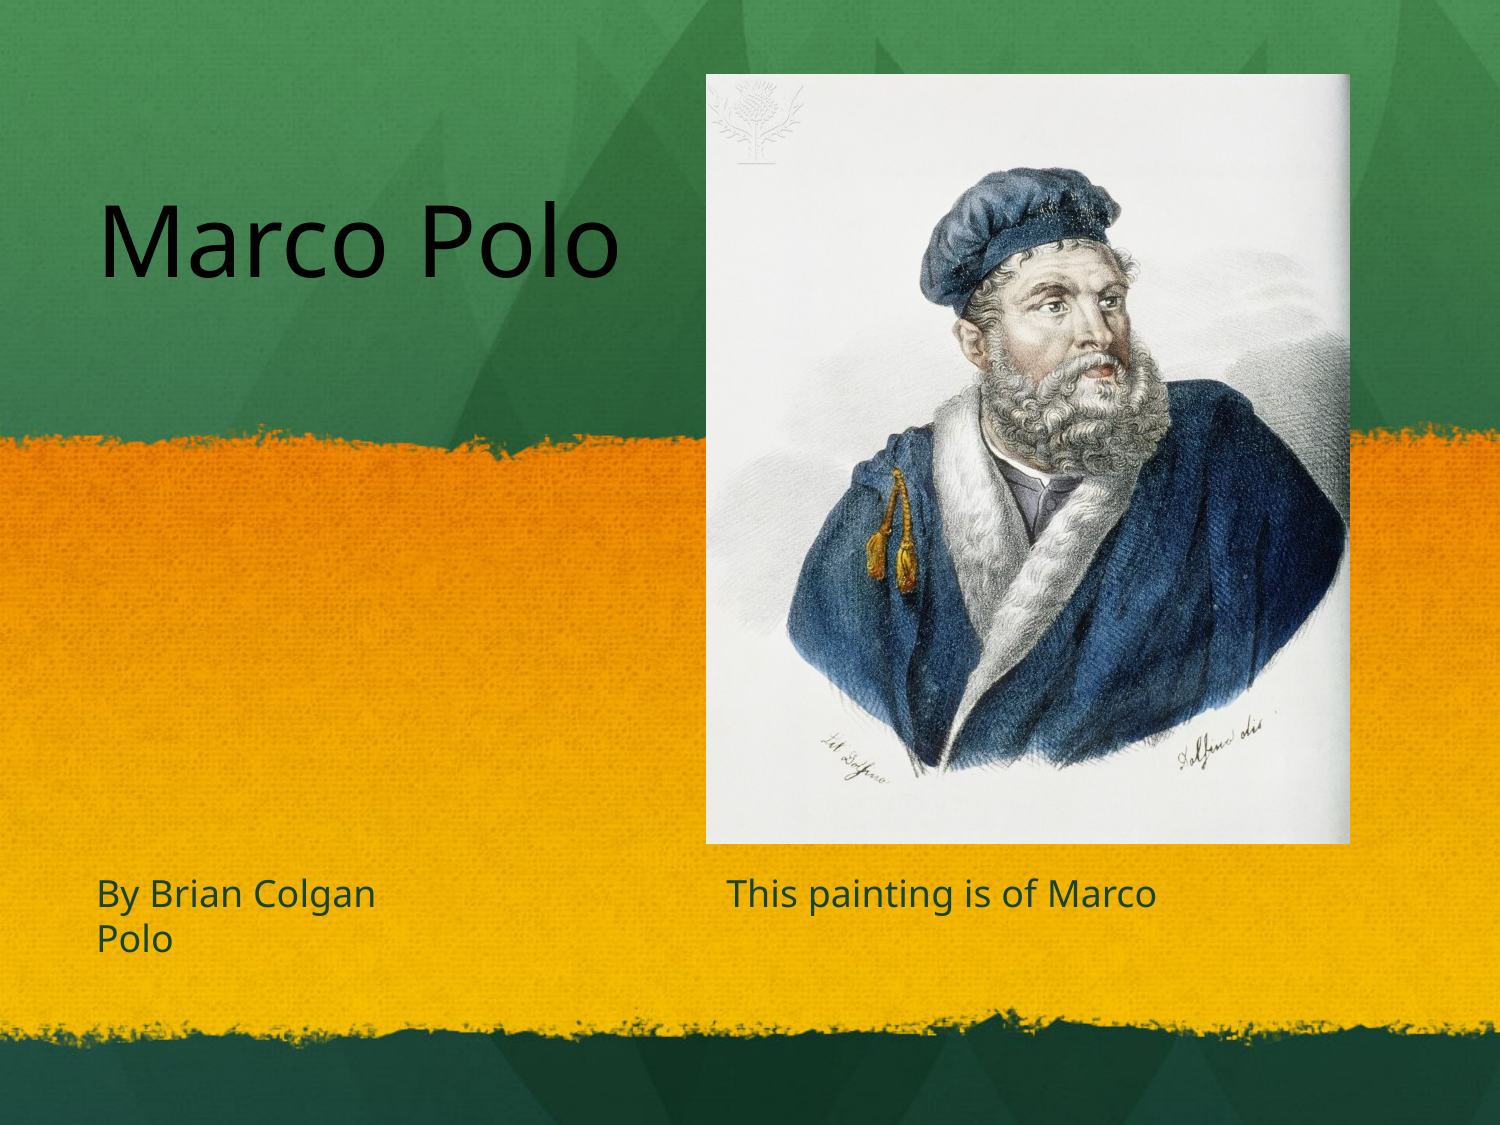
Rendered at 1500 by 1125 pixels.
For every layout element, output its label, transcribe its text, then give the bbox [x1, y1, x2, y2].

title Marco Polo [81, 46, 1262, 305]
picture [0, 0, 1500, 1125]
subtitle By Brian Colgan This painting is of Marco Polo [81, 862, 1262, 1025]
